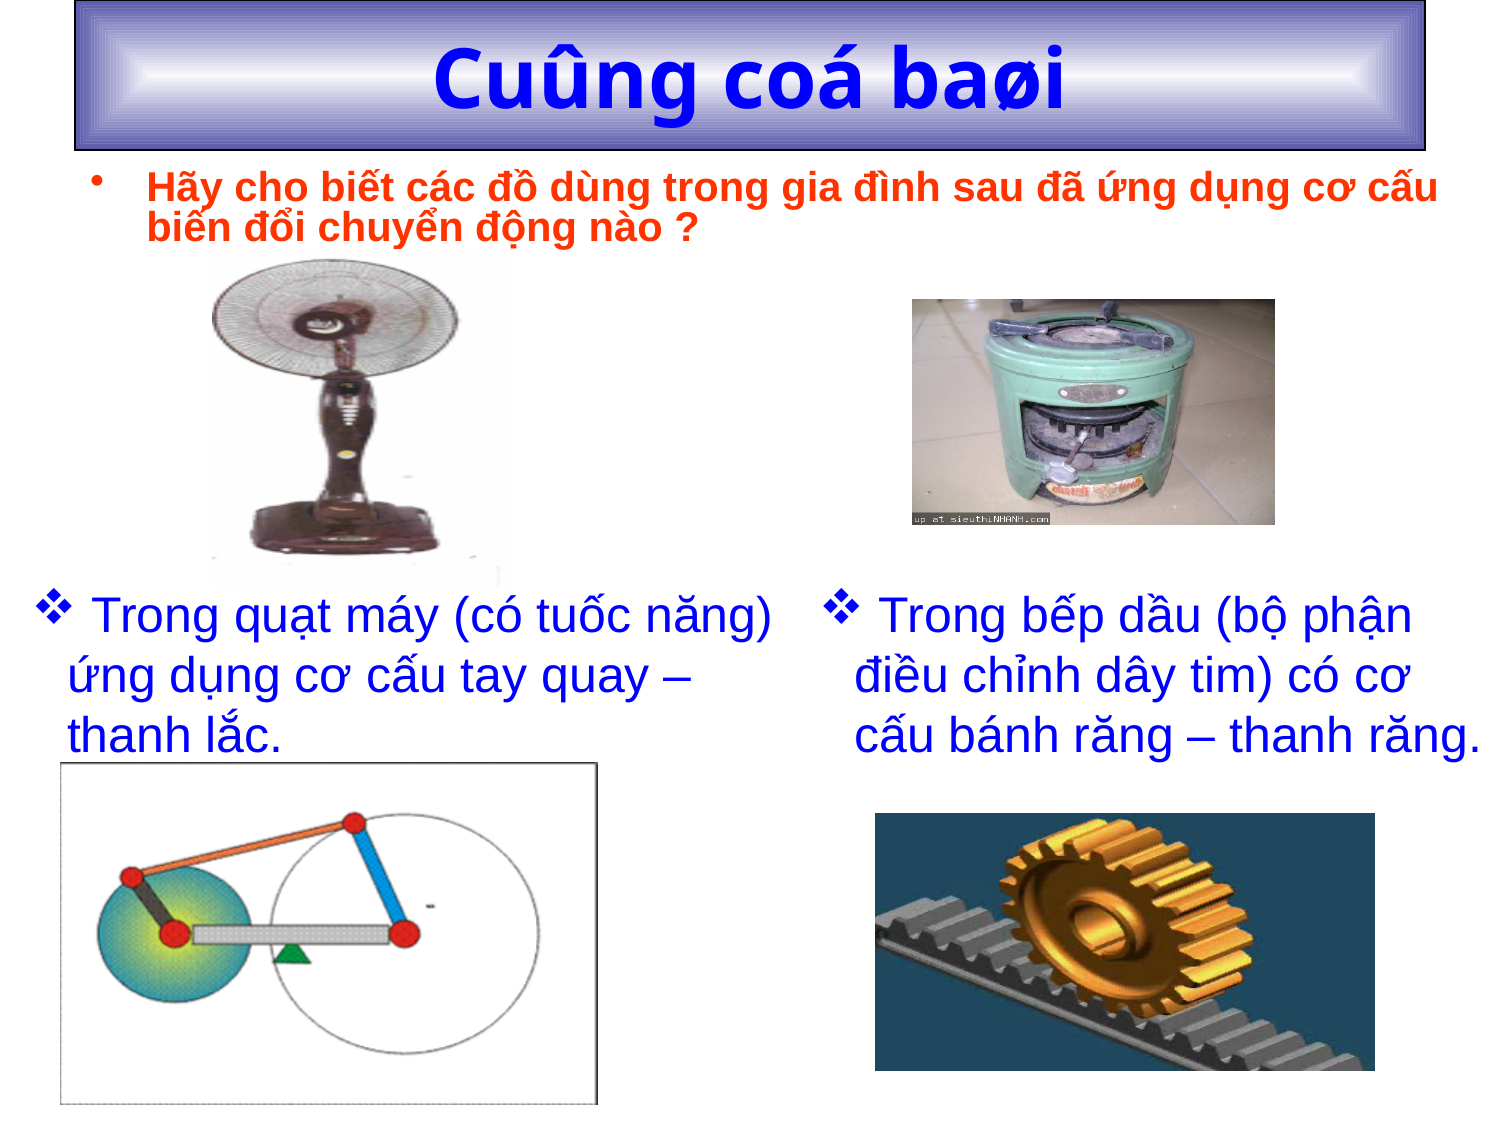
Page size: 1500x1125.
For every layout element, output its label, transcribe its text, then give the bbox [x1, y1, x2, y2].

text_box Trong quạt máy (có tuốc năng) ứng dụng cơ cấu tay quay – thanh lắc. [16, 574, 804, 770]
list Hãy cho biết các đồ dùng trong gia đình sau đã ứng dụng cơ cấu biến đổi chuyển động nào ? [74, 162, 1500, 251]
picture [59, 762, 598, 1105]
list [874, 812, 1376, 1072]
text_box Trong bếp dầu (bộ phận điều chỉnh dây tim) có cơ cấu bánh răng – thanh răng. [804, 574, 1500, 770]
picture [212, 249, 513, 588]
picture [912, 299, 1276, 526]
title Cuûng coá baøi [74, 0, 1426, 151]
